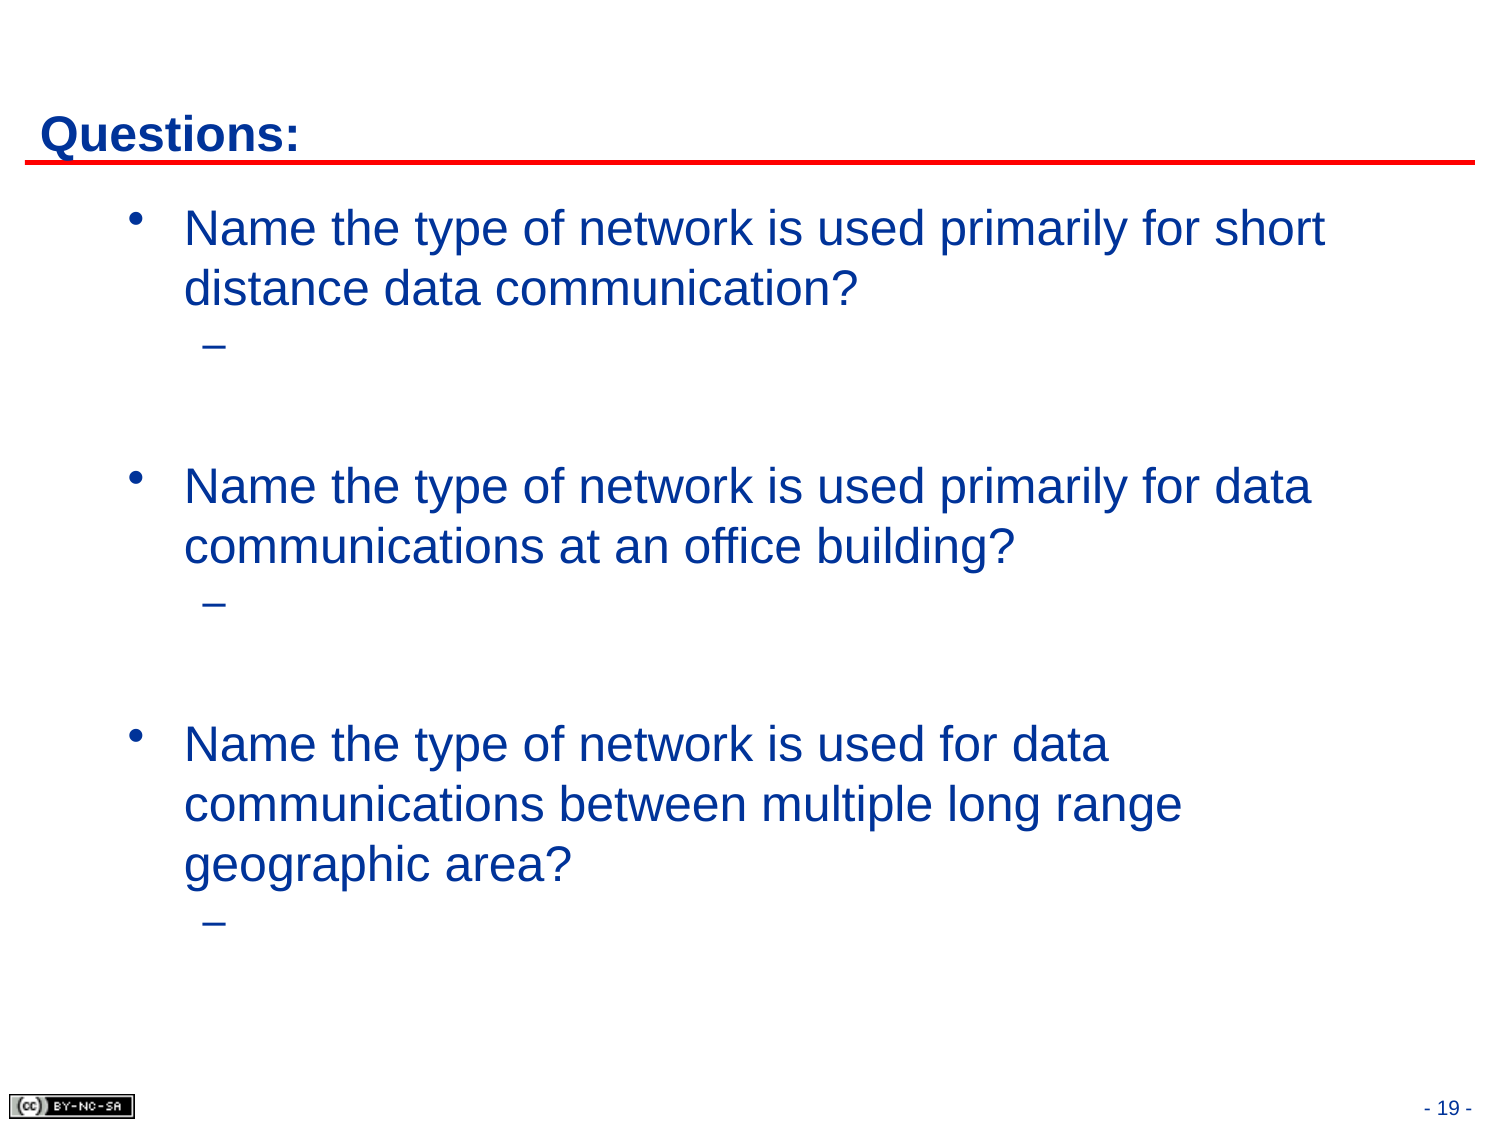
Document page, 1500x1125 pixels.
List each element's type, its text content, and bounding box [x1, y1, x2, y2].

picture [9, 1094, 135, 1119]
list Name the type of network is used primarily for short distance data communication? Name the type of network is used primarily for data communications at an office building? Name the type of network is used for data communications between multiple long range geographic area? [112, 187, 1388, 1076]
slide_number - 19 - [1287, 1087, 1488, 1125]
title Questions: [24, 0, 1476, 169]
